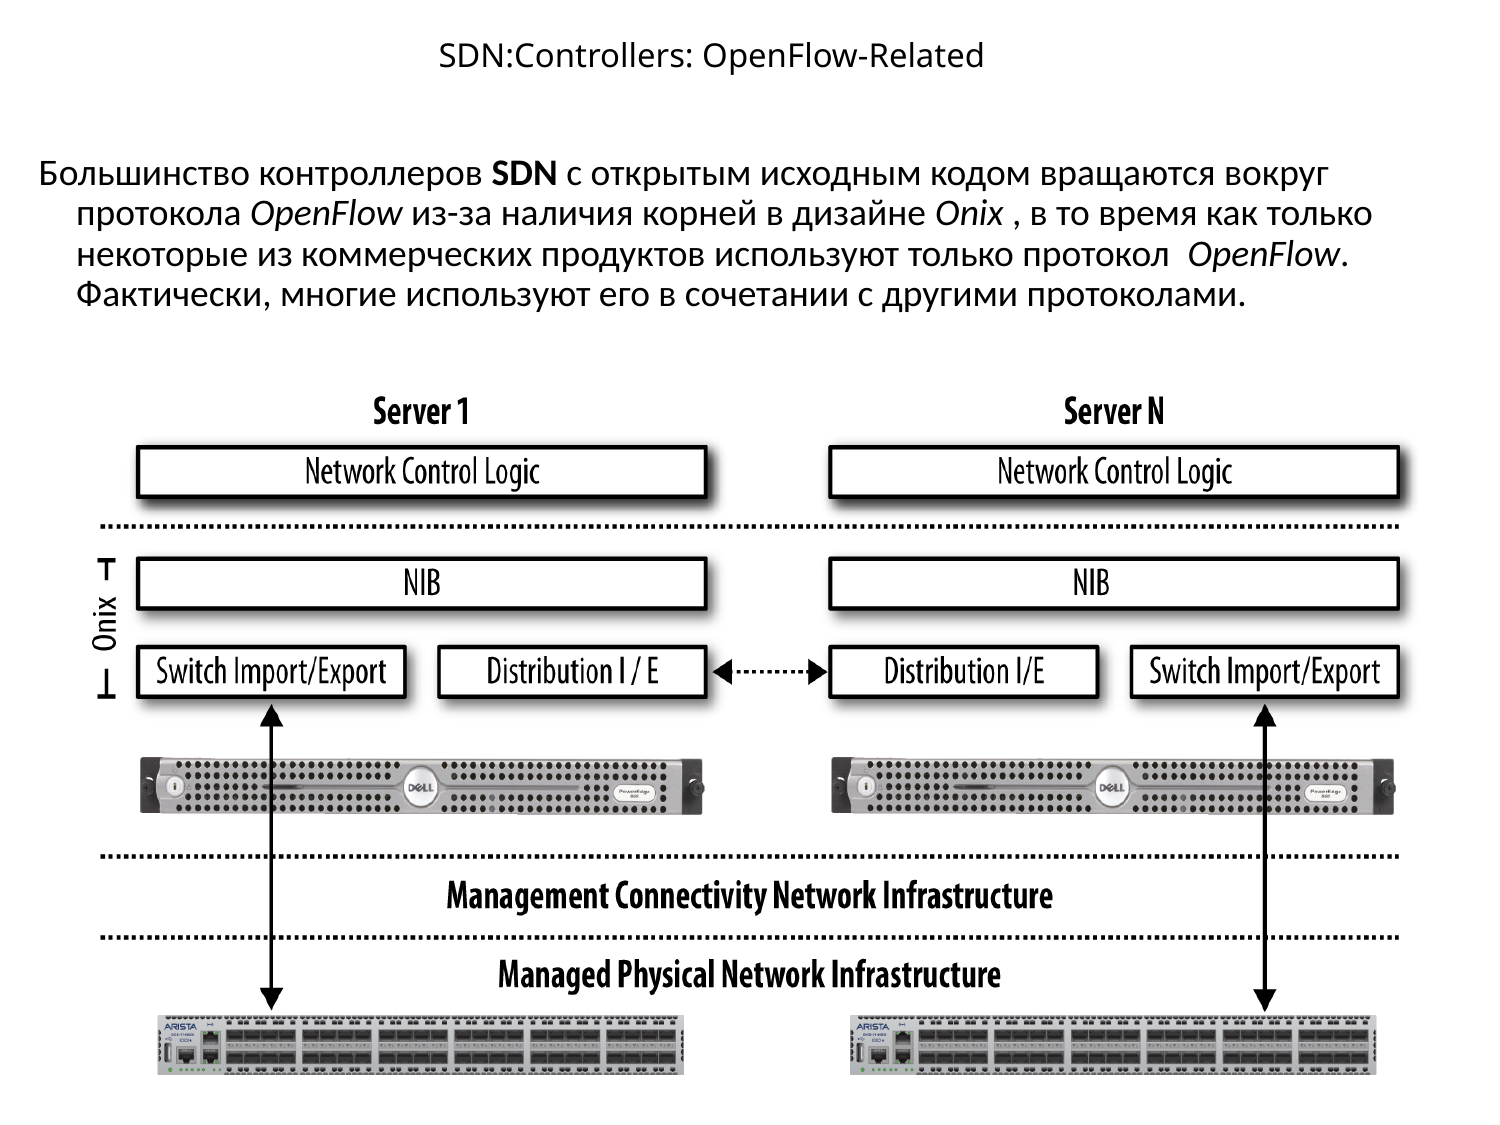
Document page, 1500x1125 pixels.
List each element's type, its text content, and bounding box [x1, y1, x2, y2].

picture [82, 390, 1423, 1075]
list Большинство контроллеров SDN с открытым исходным кодом вращаются вокруг протокола OpenFlow из-за наличия корней в дизайне Onix , в то время как только некоторые из коммерческих продуктов используют только протокол OpenFlow. Фактически, многие используют его в сочетании с другими протоколами. [23, 145, 1477, 1106]
title SDN:Controllers: OpenFlow-Related [423, 17, 1034, 96]
